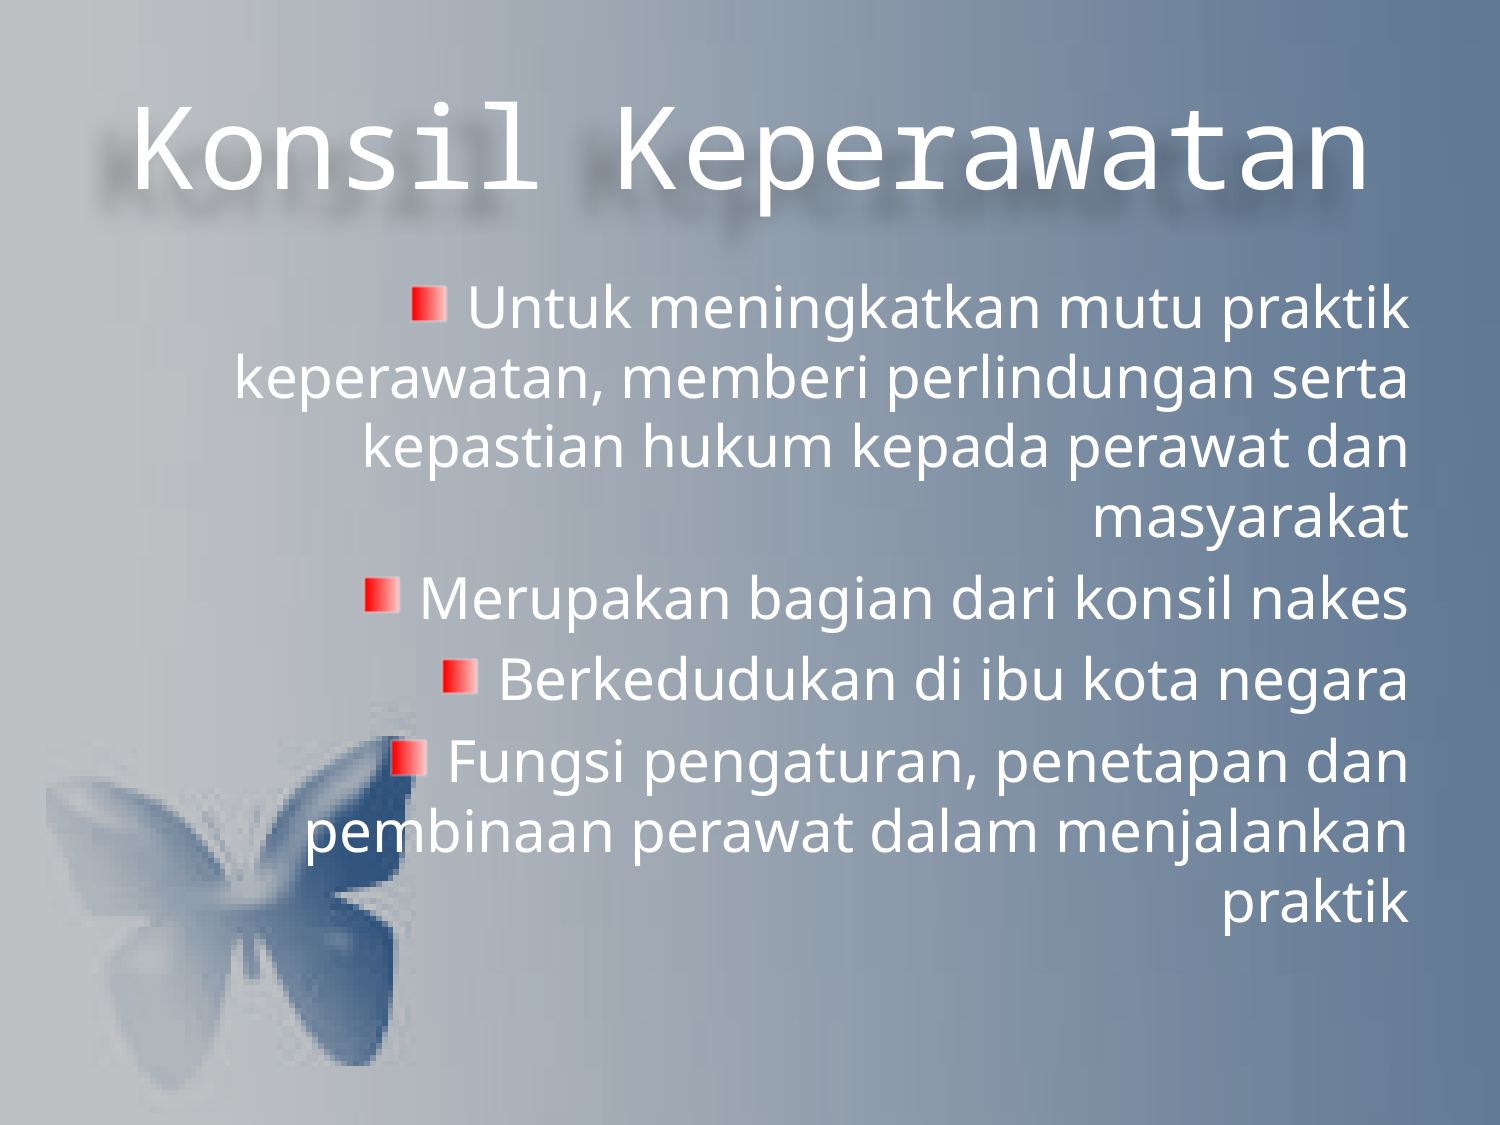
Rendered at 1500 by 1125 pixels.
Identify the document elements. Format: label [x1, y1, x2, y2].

list [0, 0, 1500, 1125]
